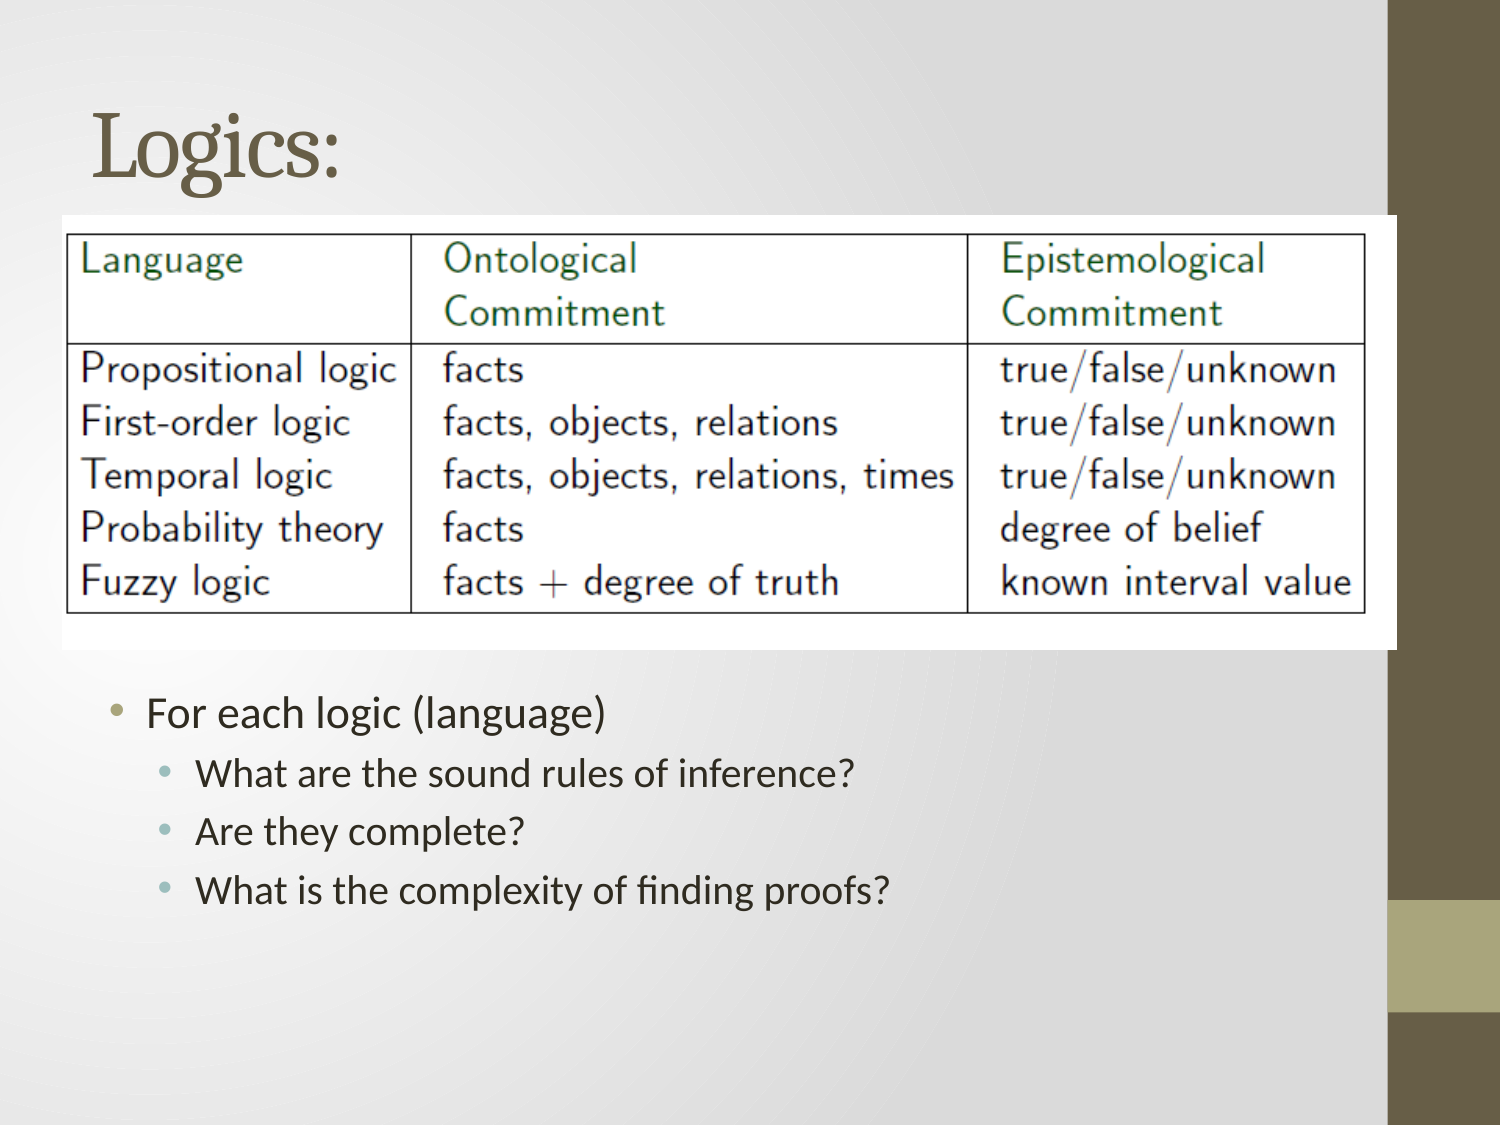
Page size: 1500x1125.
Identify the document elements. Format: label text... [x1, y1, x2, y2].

title Logics: [75, 45, 1325, 208]
picture [61, 215, 1398, 651]
list For each logic (language) What are the sound rules of inference? Are they complete? What is the complexity of finding proofs? [75, 675, 1325, 1050]
